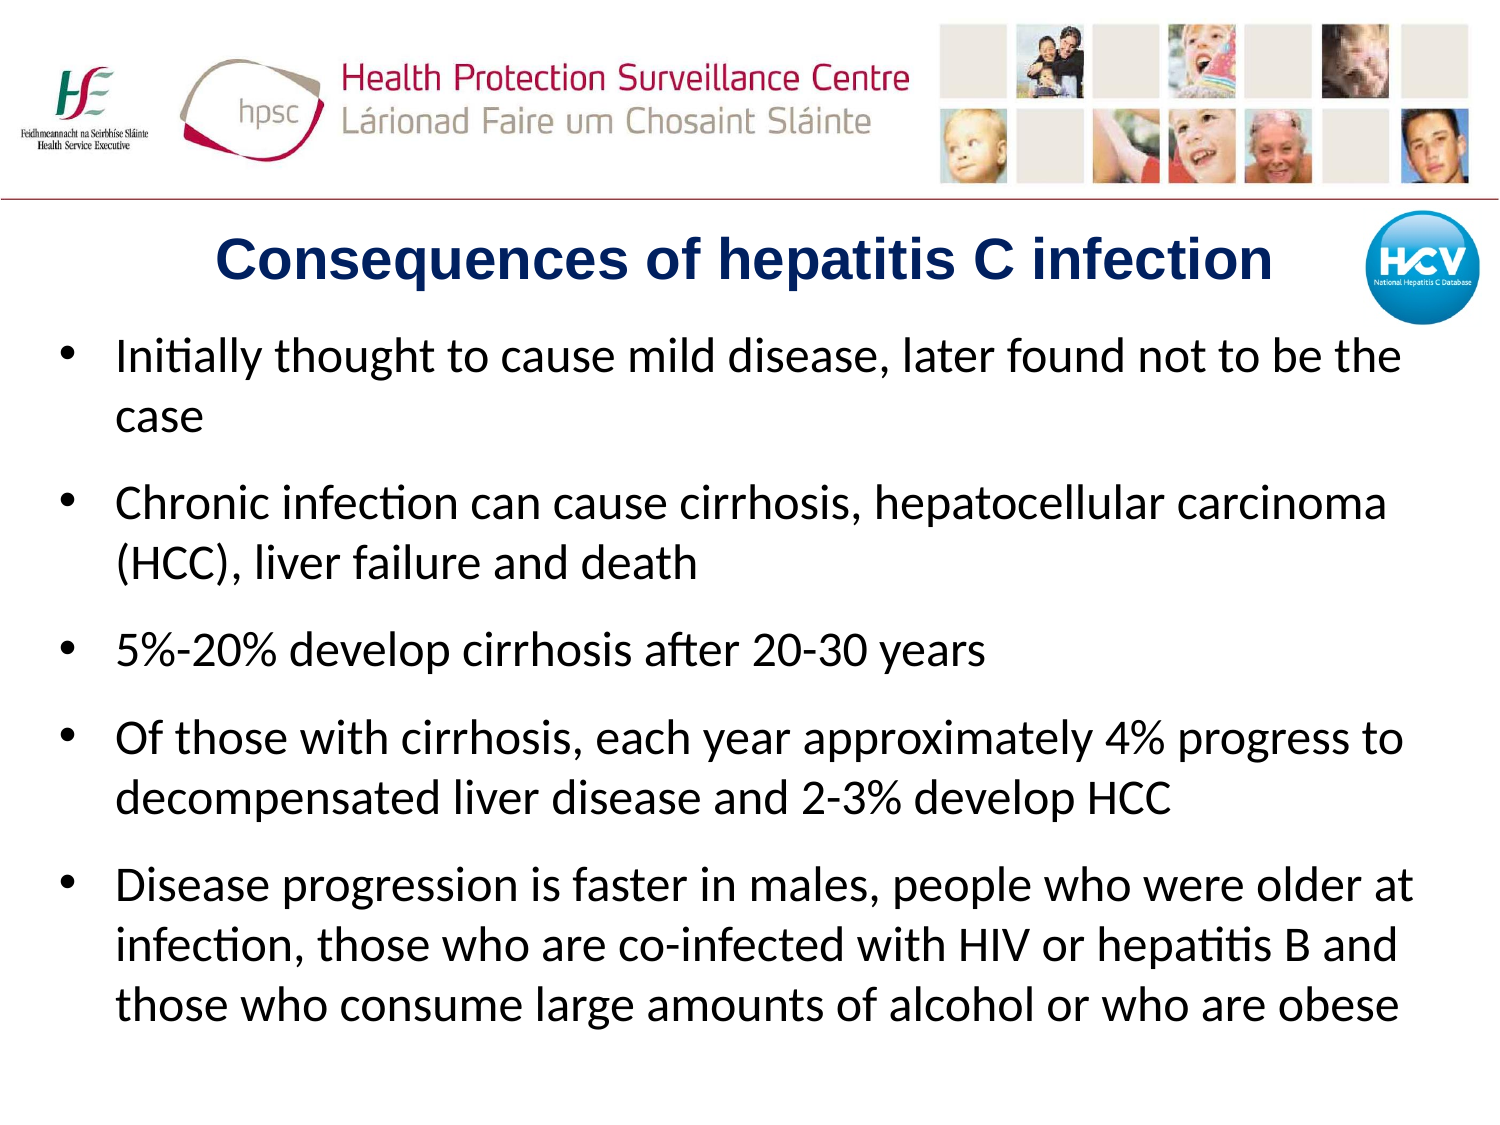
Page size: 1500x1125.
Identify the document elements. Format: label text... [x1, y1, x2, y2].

picture [1363, 207, 1482, 327]
picture [0, 0, 1500, 201]
list Initially thought to cause mild disease, later found not to be the case Chronic infection can cause cirrhosis, hepatocellular carcinoma (HCC), liver failure and death 5%-20% develop cirrhosis after 20-30 years Of those with cirrhosis, each year approximately 4% progress to decompensated liver disease and 2-3% develop HCC Disease progression is faster in males, people who were older at infection, those who are co-infected with HIV or hepatitis B and those who consume large amounts of alcohol or who are obese [43, 314, 1457, 1071]
title Consequences of hepatitis C infection [70, 210, 1358, 303]
